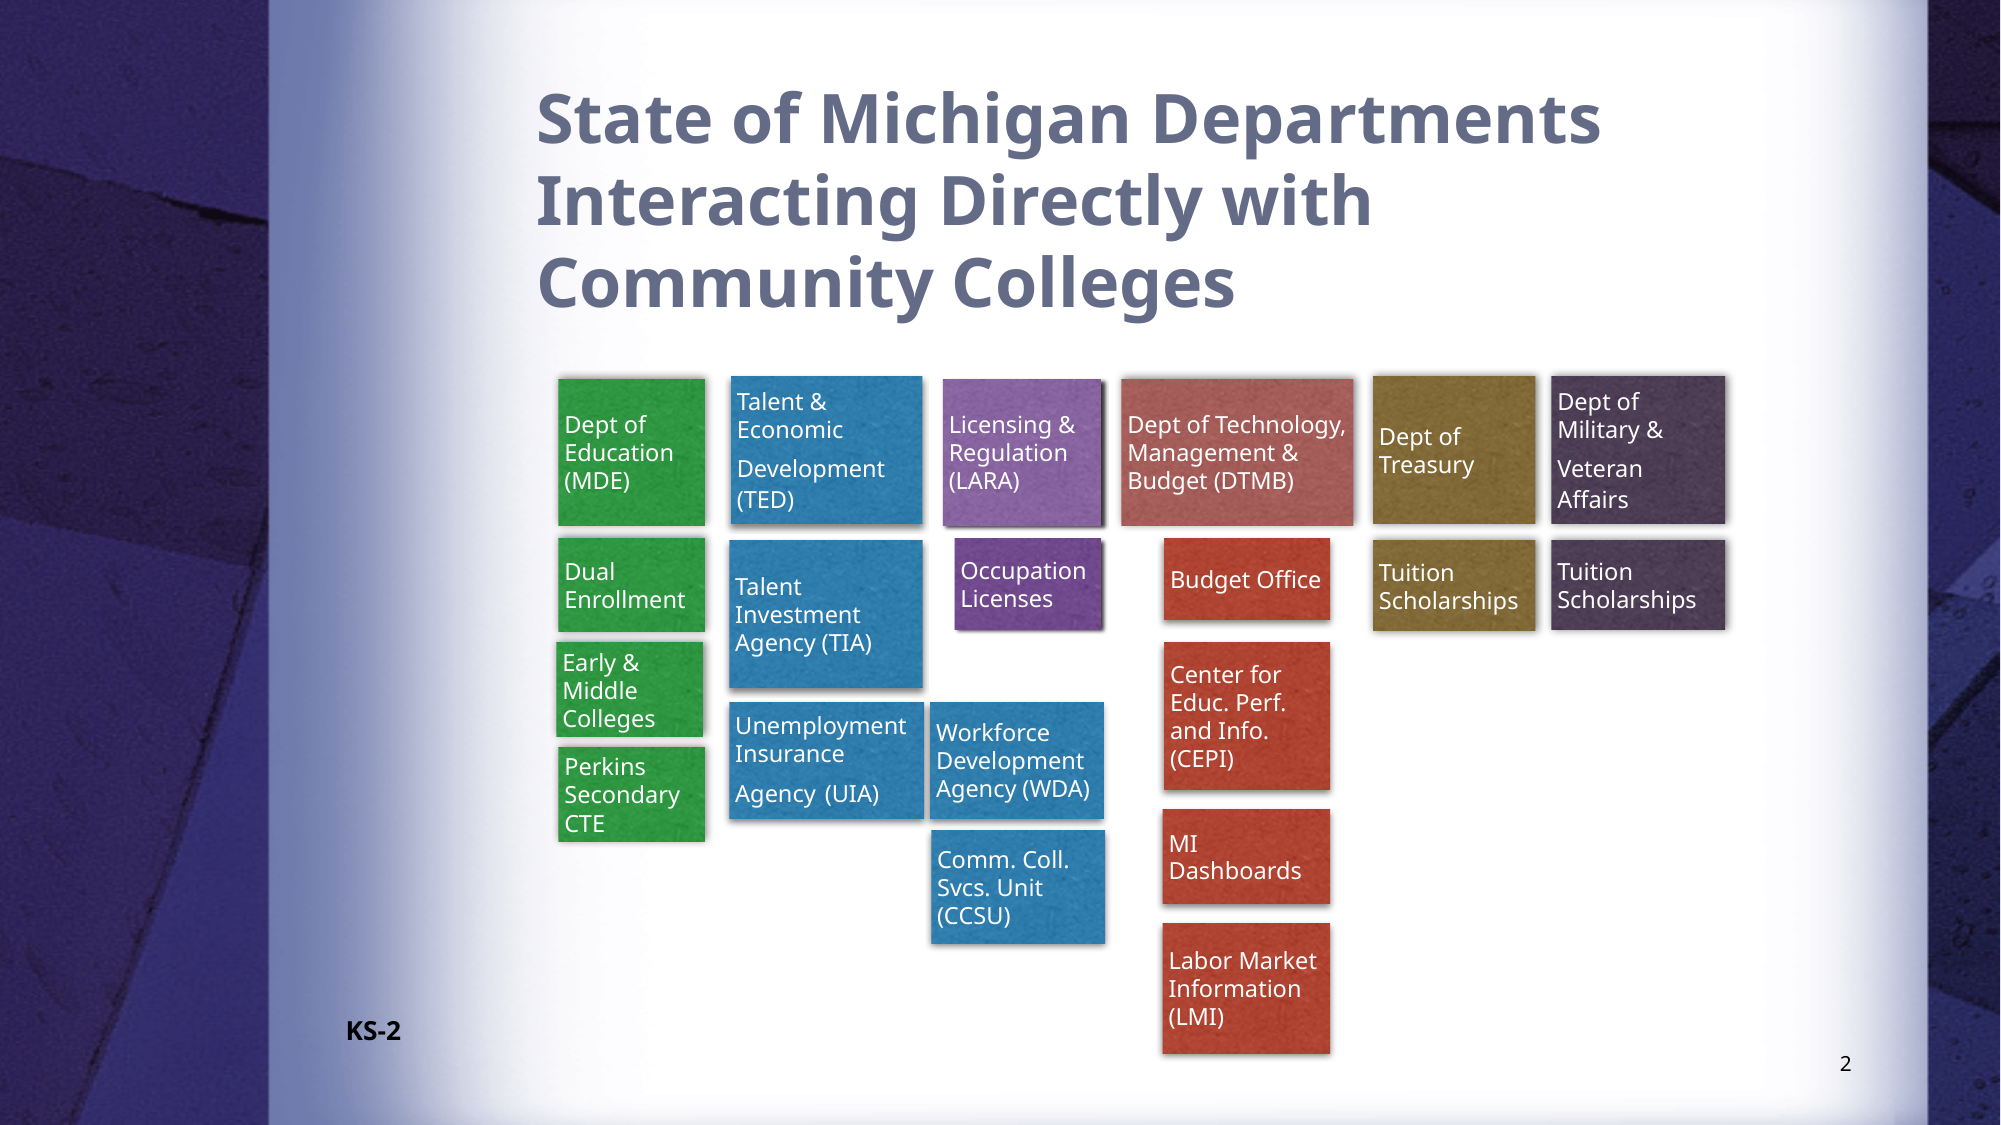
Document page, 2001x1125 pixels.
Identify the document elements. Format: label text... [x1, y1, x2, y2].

title State of Michigan Departments Interacting Directly with Community Colleges [520, 54, 1867, 329]
text_box KS-2 [330, 1006, 450, 1053]
picture [0, 0, 2001, 1125]
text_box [556, 376, 1726, 1054]
slide_number 2 [1809, 1042, 1867, 1087]
